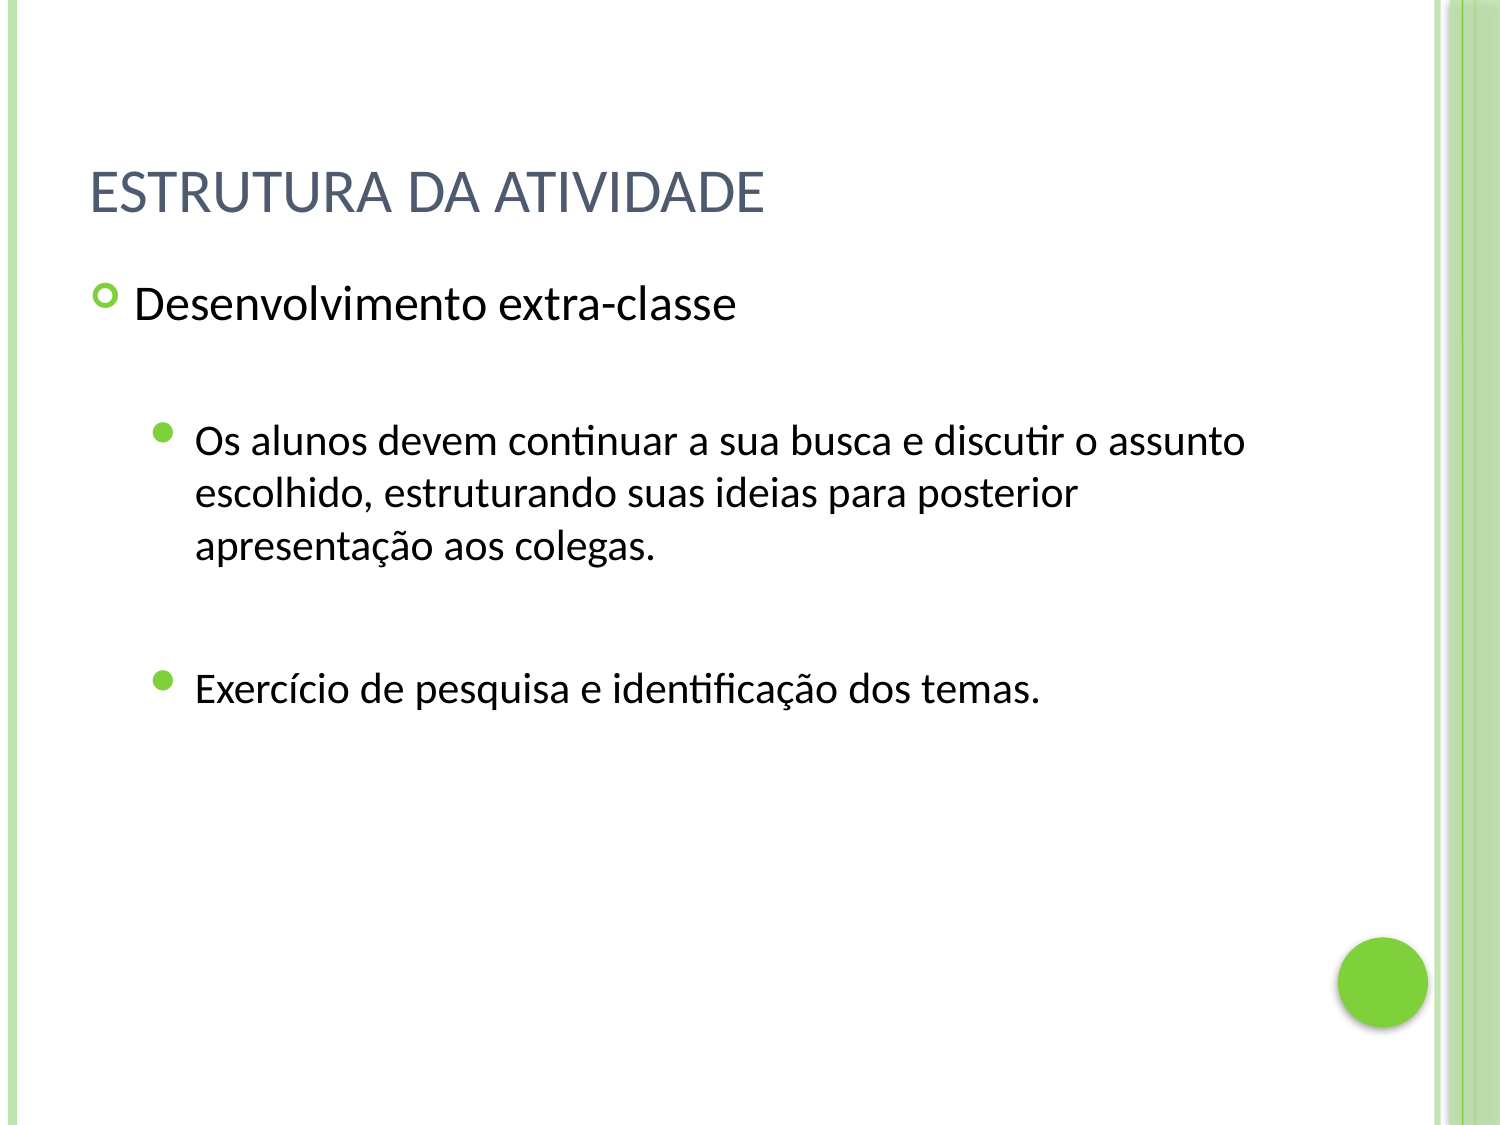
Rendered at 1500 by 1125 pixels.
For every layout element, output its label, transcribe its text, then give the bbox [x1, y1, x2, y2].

title Estrutura da atividade [75, 45, 1300, 233]
list Desenvolvimento extra-classe Os alunos devem continuar a sua busca e discutir o assunto escolhido, estruturando suas ideias para posterior apresentação aos colegas. Exercício de pesquisa e identificação dos temas. [75, 262, 1300, 1062]
